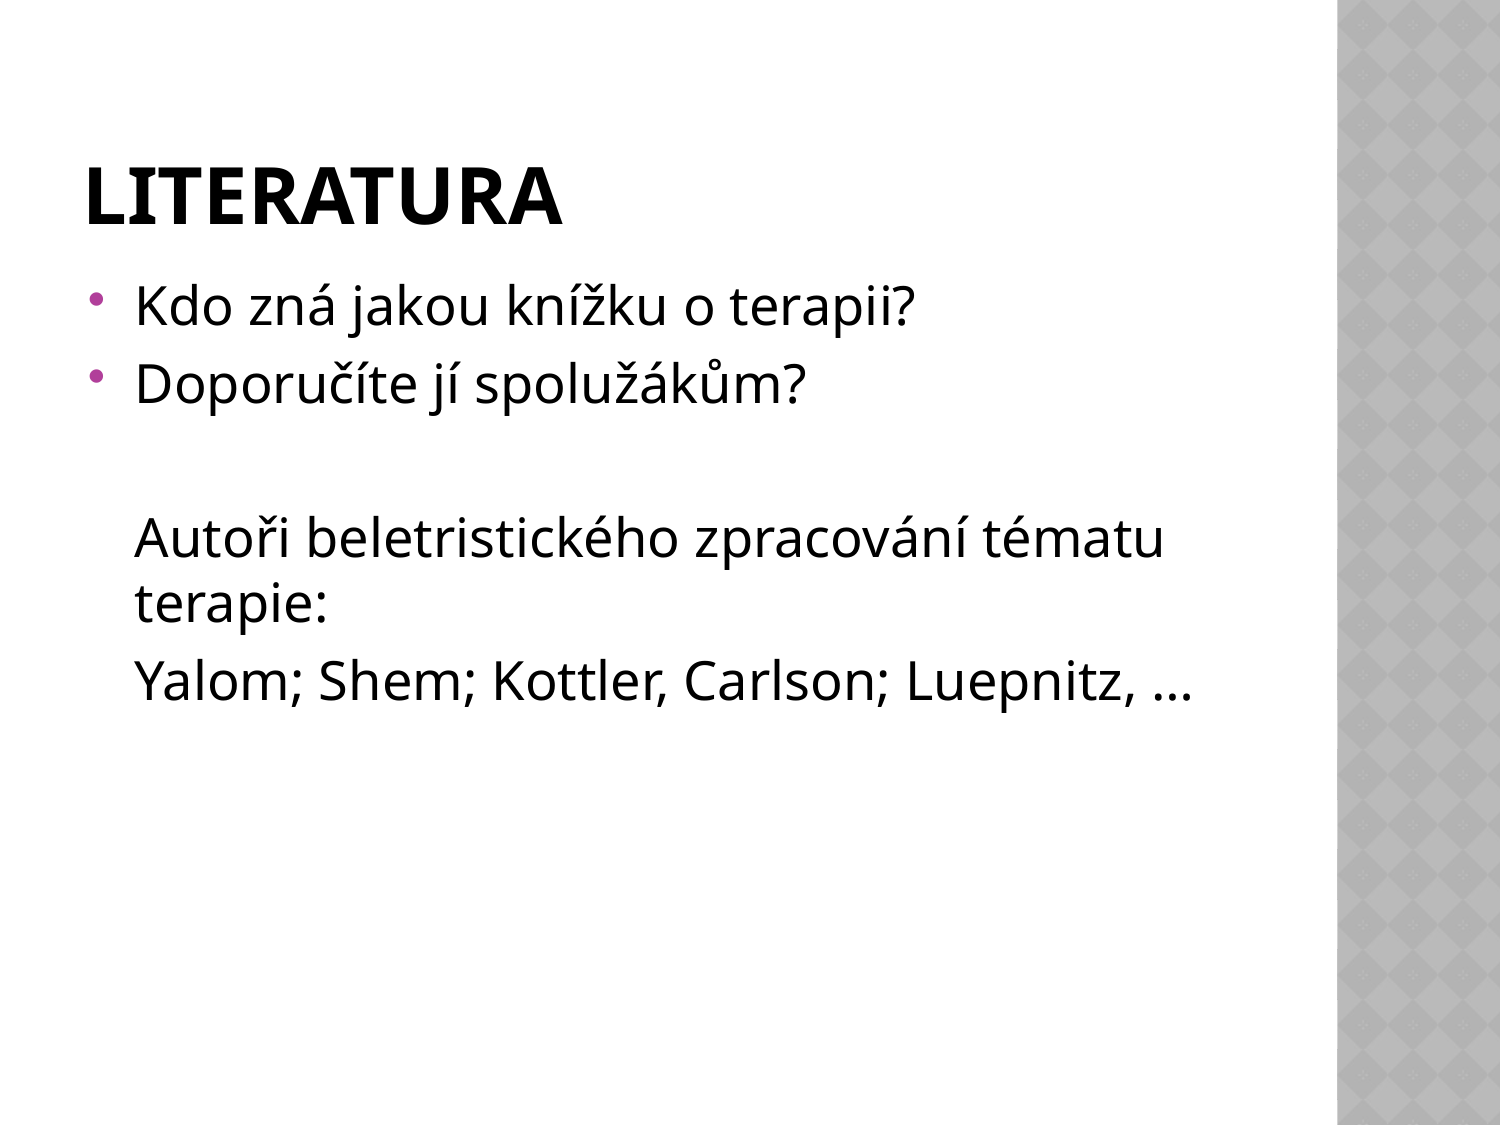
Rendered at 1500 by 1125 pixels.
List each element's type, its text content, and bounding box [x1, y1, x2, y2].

list Kdo zná jakou knížku o terapii? Doporučíte jí spolužákům? Autoři beletristického zpracování tématu terapie: Yalom; Shem; Kottler, Carlson; Luepnitz, … [75, 264, 1263, 1059]
title Literatura [75, 52, 1263, 240]
